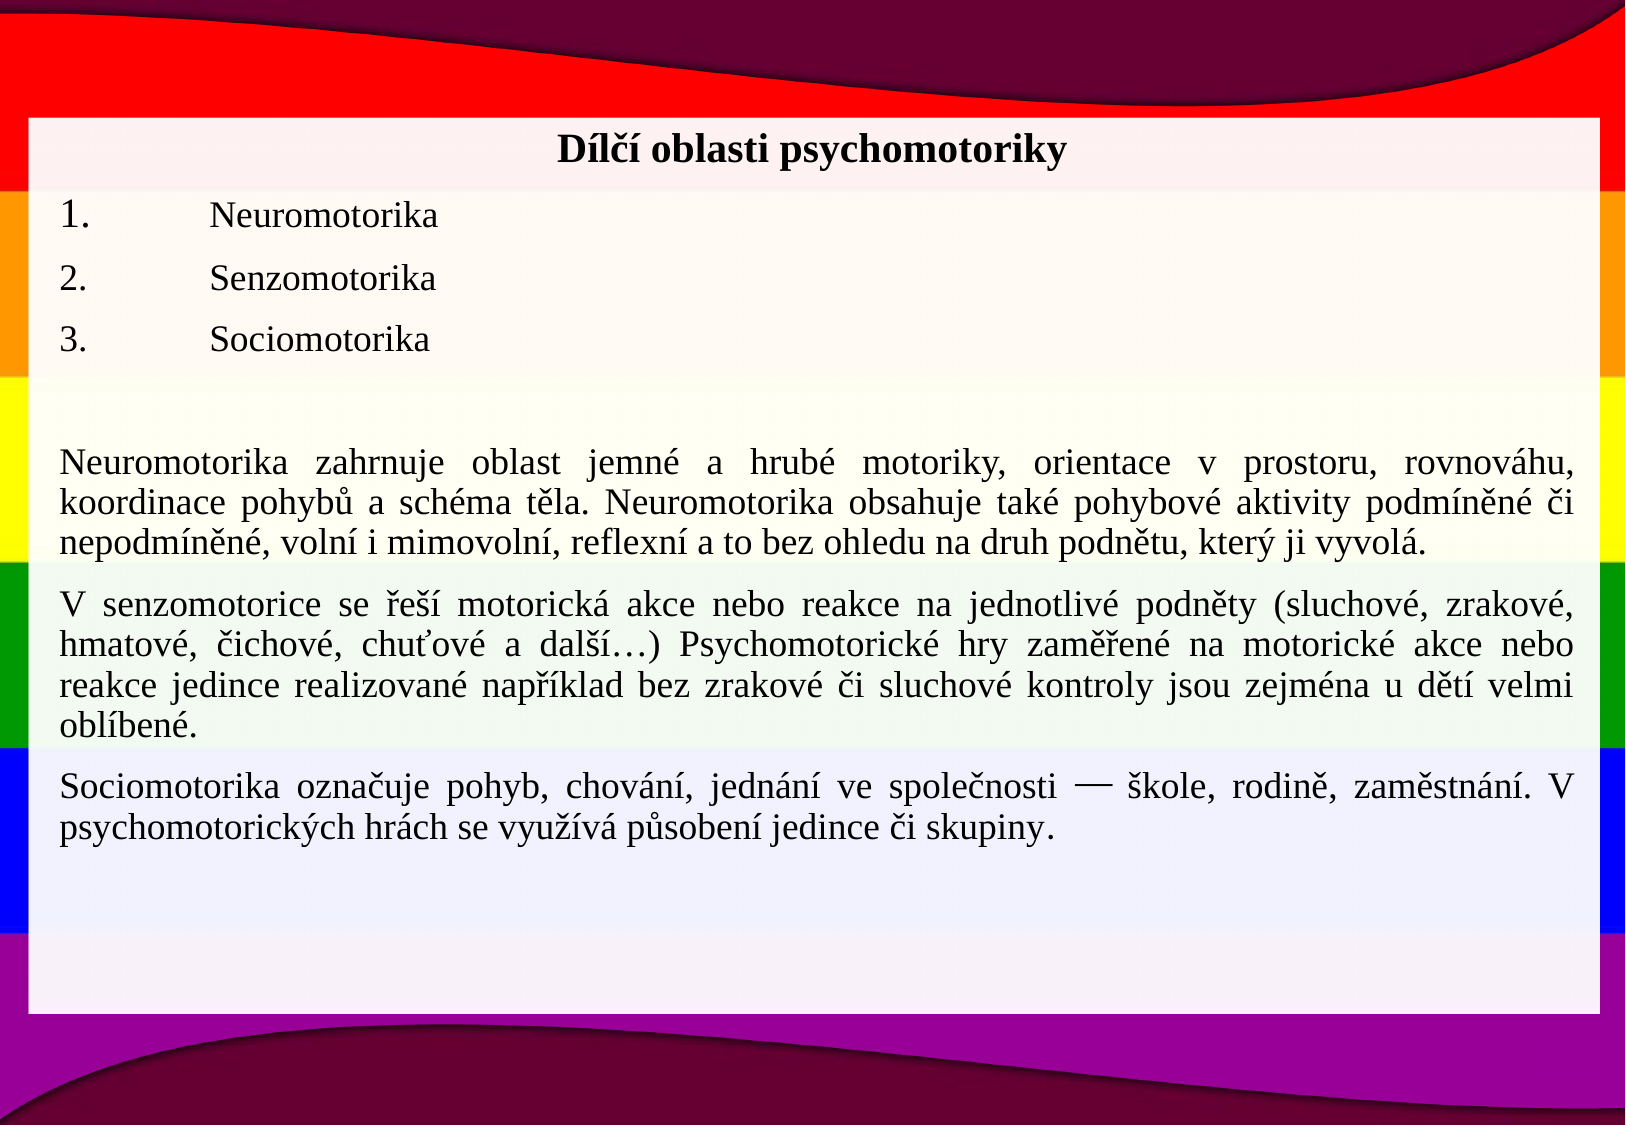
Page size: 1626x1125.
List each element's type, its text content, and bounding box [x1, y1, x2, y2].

picture [0, 0, 1626, 1125]
subtitle Dílčí oblasti psychomotoriky 1. Neuromotorika 2. Senzomotorika 3. Sociomotorika Neuromotorika zahrnuje oblast jemné a hrubé motoriky, orientace v prostoru, rovnováhu, koordinace pohybů a schéma těla. Neuromotorika obsahuje také pohybové aktivity podmíněné či nepodmíněné, volní i mimovolní, reflexní a to bez ohledu na druh podnětu, který ji vyvolá. V senzomotorice se řeší motorická akce nebo reakce na jednotlivé podněty (sluchové, zrakové, hmatové, čichové, chuťové a další…) Psychomotorické hry zaměřené na motorické akce nebo reakce jedince realizované například bez zrakové či sluchové kontroly jsou zejména u dětí velmi oblíbené. Sociomotorika označuje pohyb, chování, jednání ve společnosti ⎯ škole, rodině, zaměstnání. V psychomotorických hrách se využívá působení jedince či skupiny. [44, 118, 1592, 1022]
